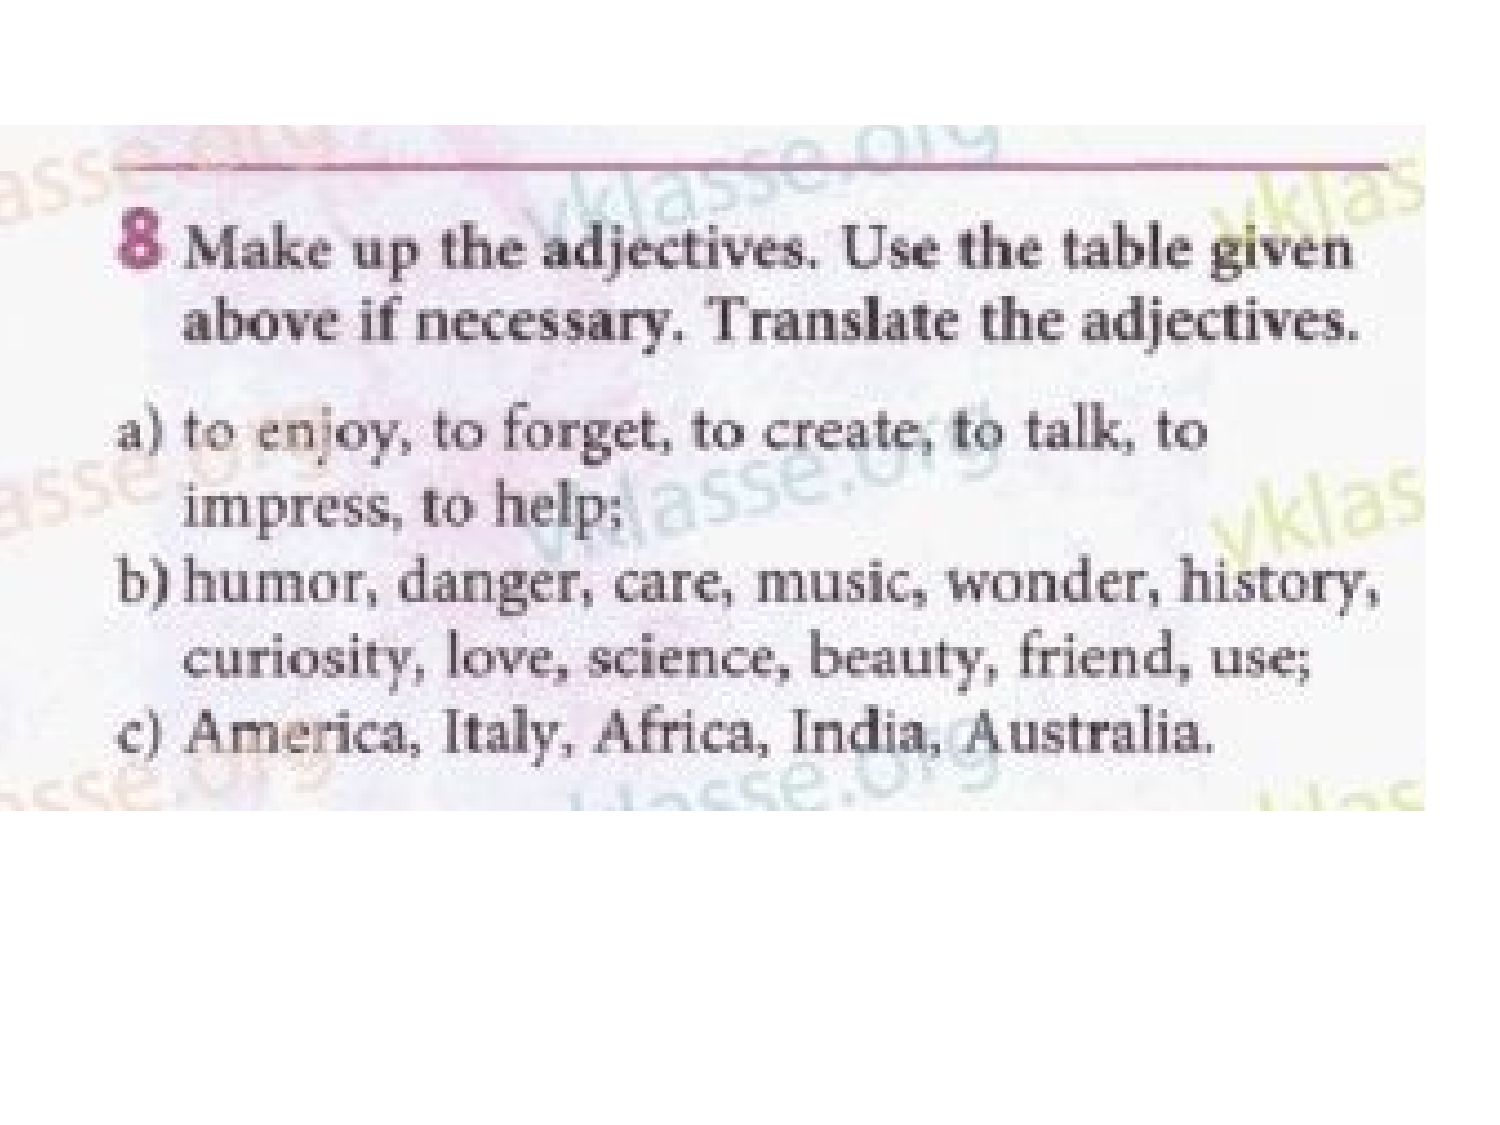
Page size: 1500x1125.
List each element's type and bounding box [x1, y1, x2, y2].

picture [0, 125, 1426, 811]
